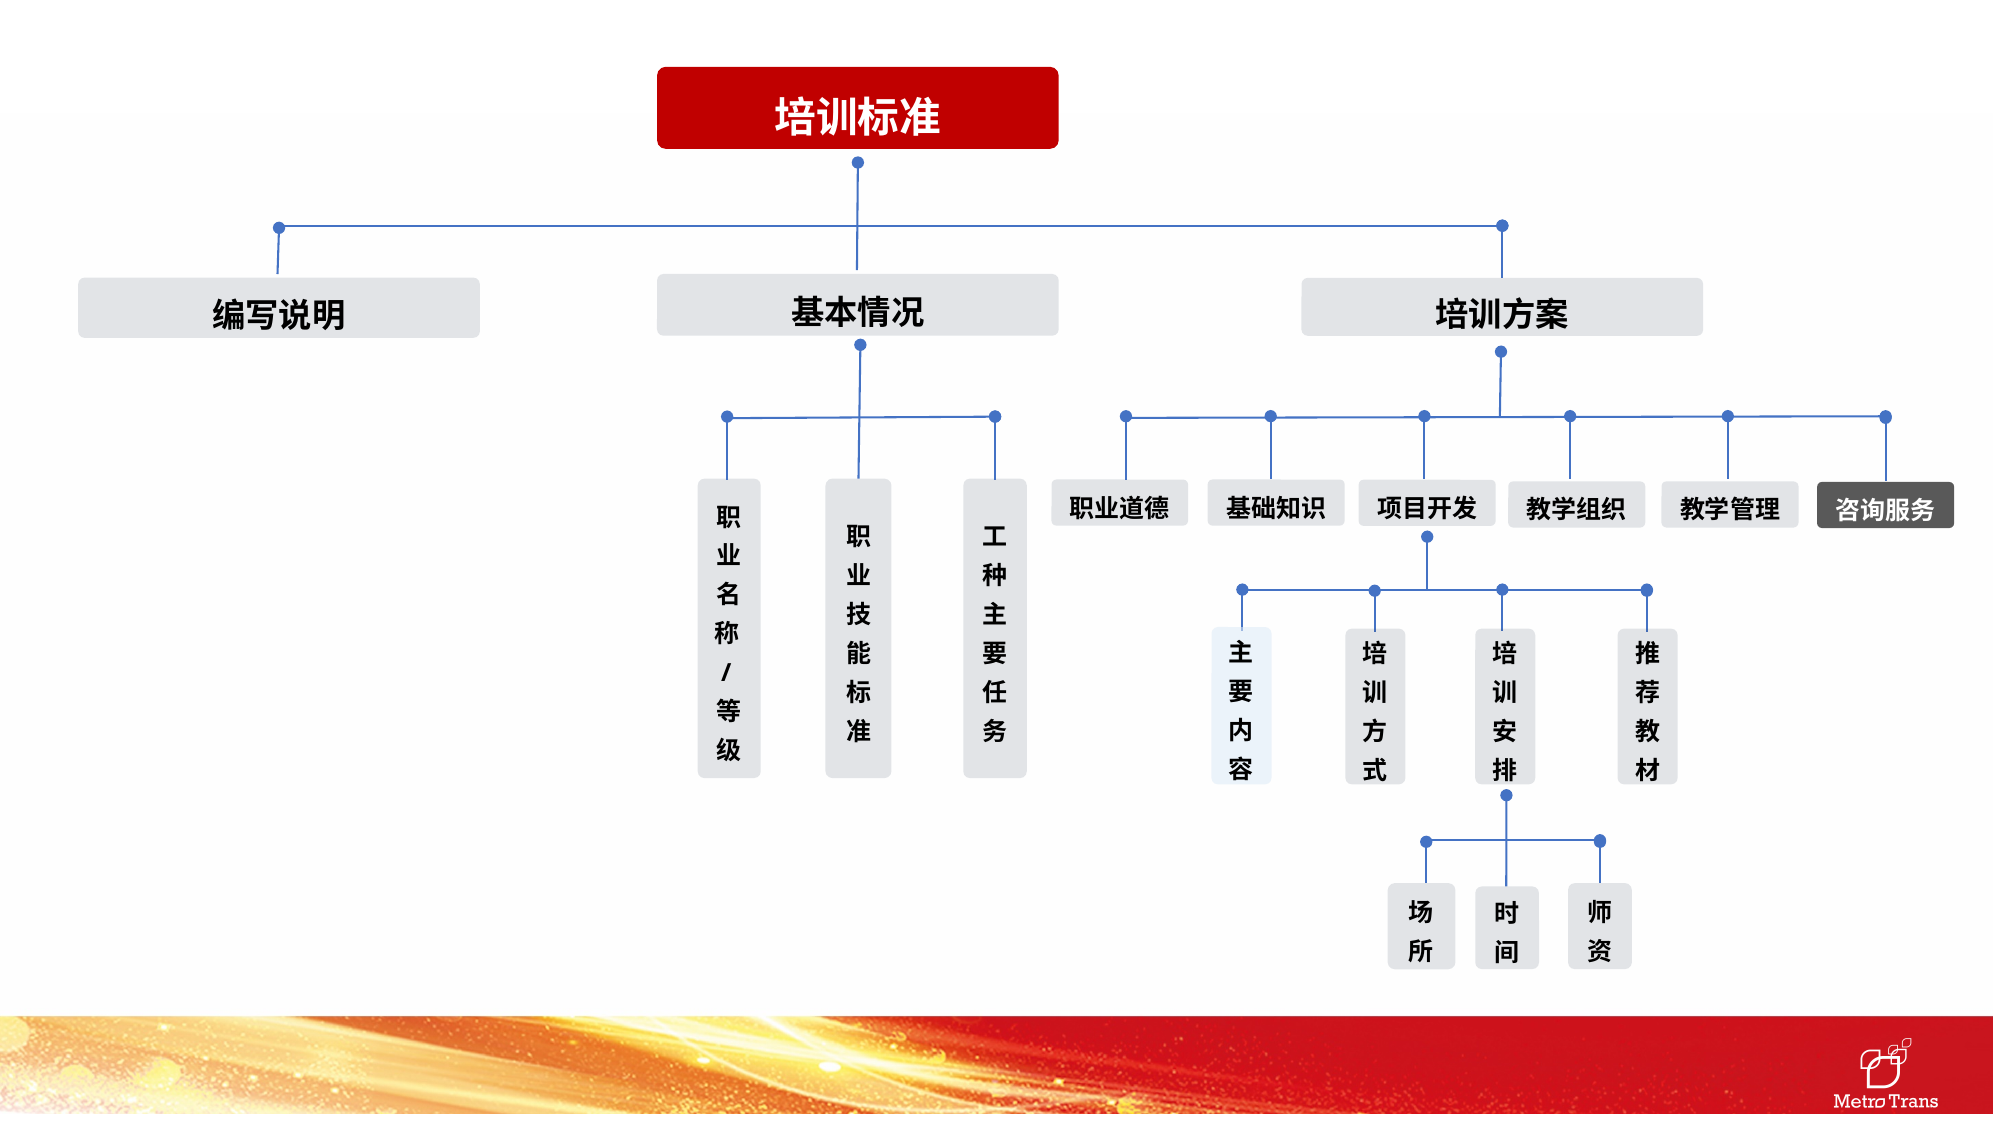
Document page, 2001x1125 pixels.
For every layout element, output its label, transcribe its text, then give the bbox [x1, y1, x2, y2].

picture [0, 113, 1993, 1125]
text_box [78, 227, 480, 338]
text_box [697, 344, 1027, 779]
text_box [1242, 589, 1647, 627]
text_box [1211, 627, 1678, 785]
text_box 培训标准 [657, 66, 1059, 113]
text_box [1123, 416, 1886, 481]
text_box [1301, 225, 1704, 416]
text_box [1422, 795, 1601, 887]
